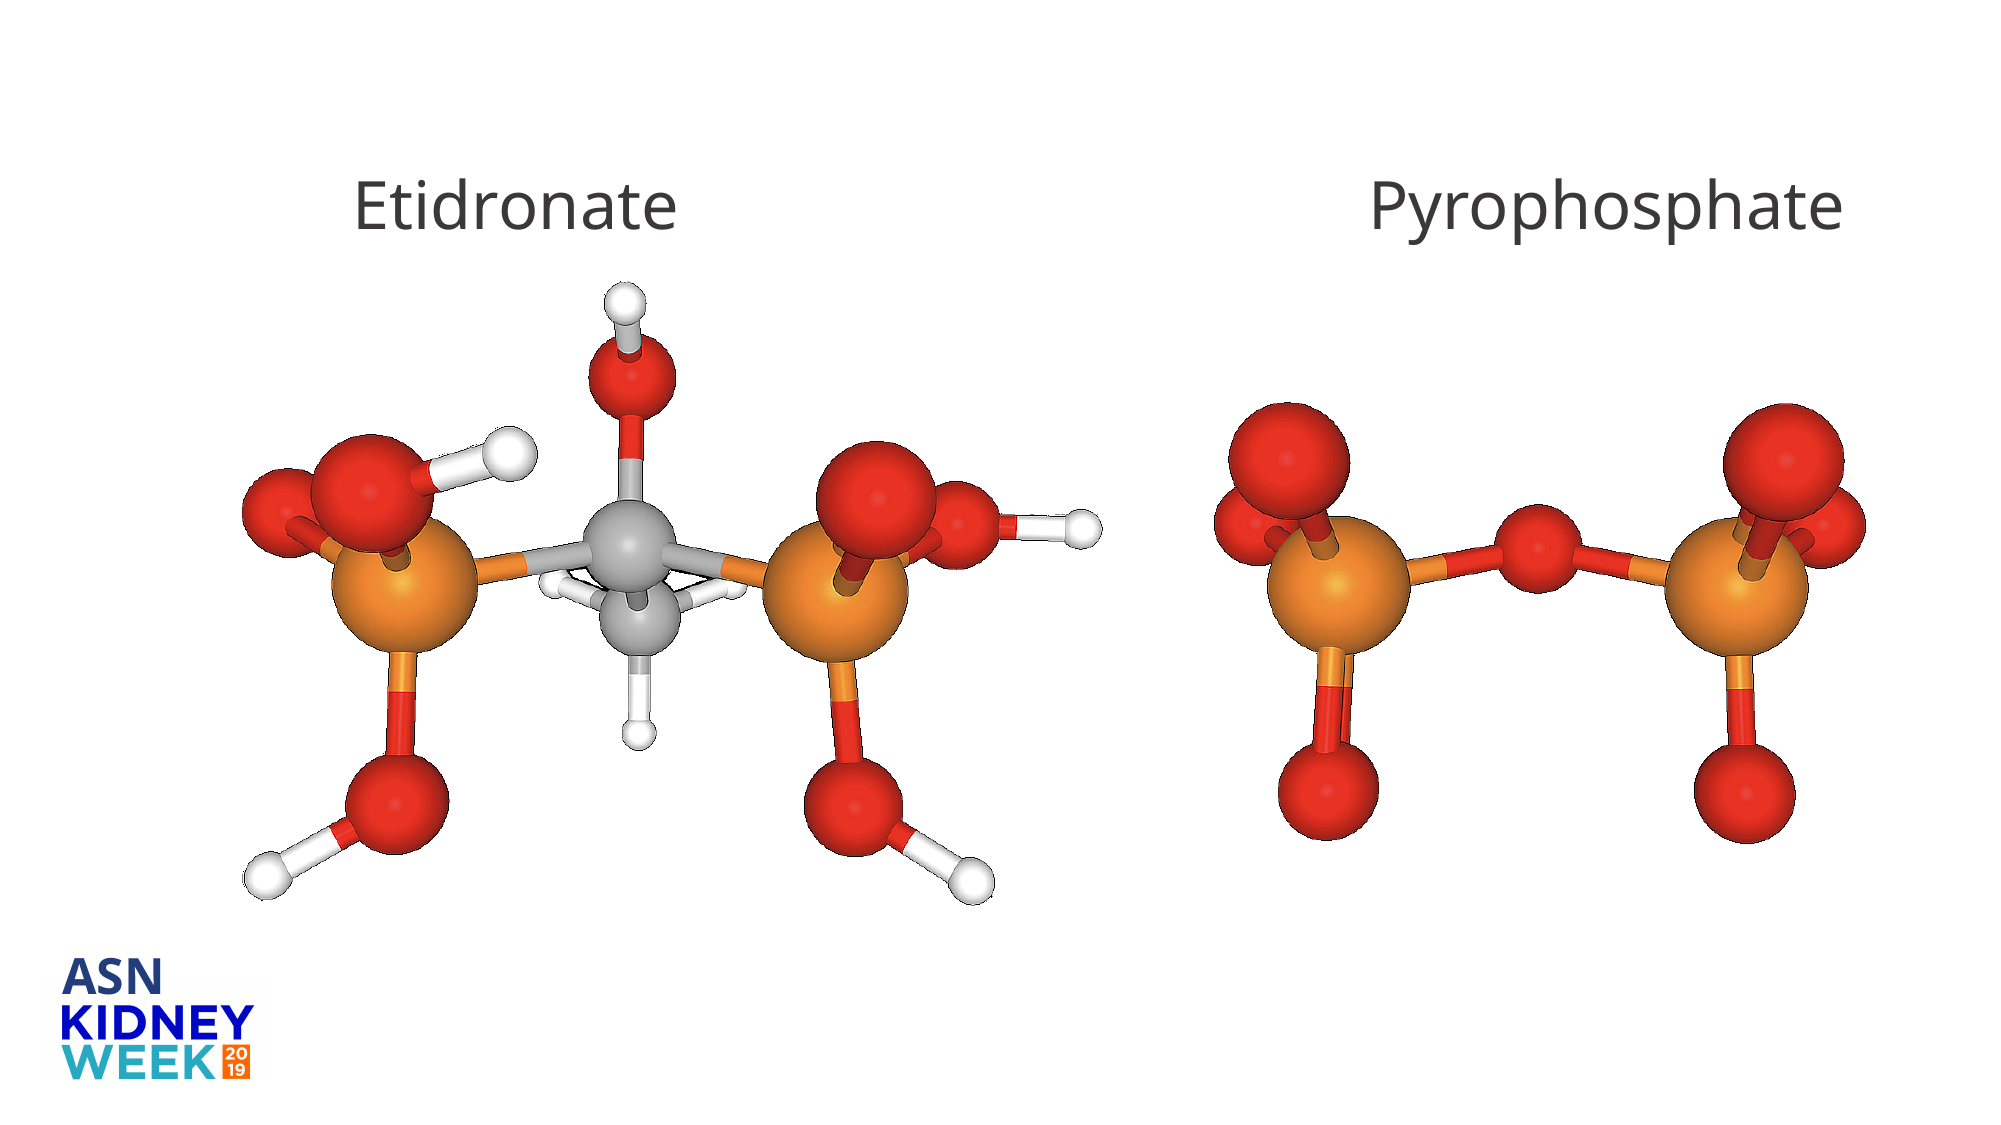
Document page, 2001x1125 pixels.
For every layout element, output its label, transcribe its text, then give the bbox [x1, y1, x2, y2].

picture [148, 975, 154, 985]
picture [44, 975, 266, 1081]
text_box Etidronate Pyrophosphate [338, 155, 1862, 250]
picture [186, 266, 1883, 922]
